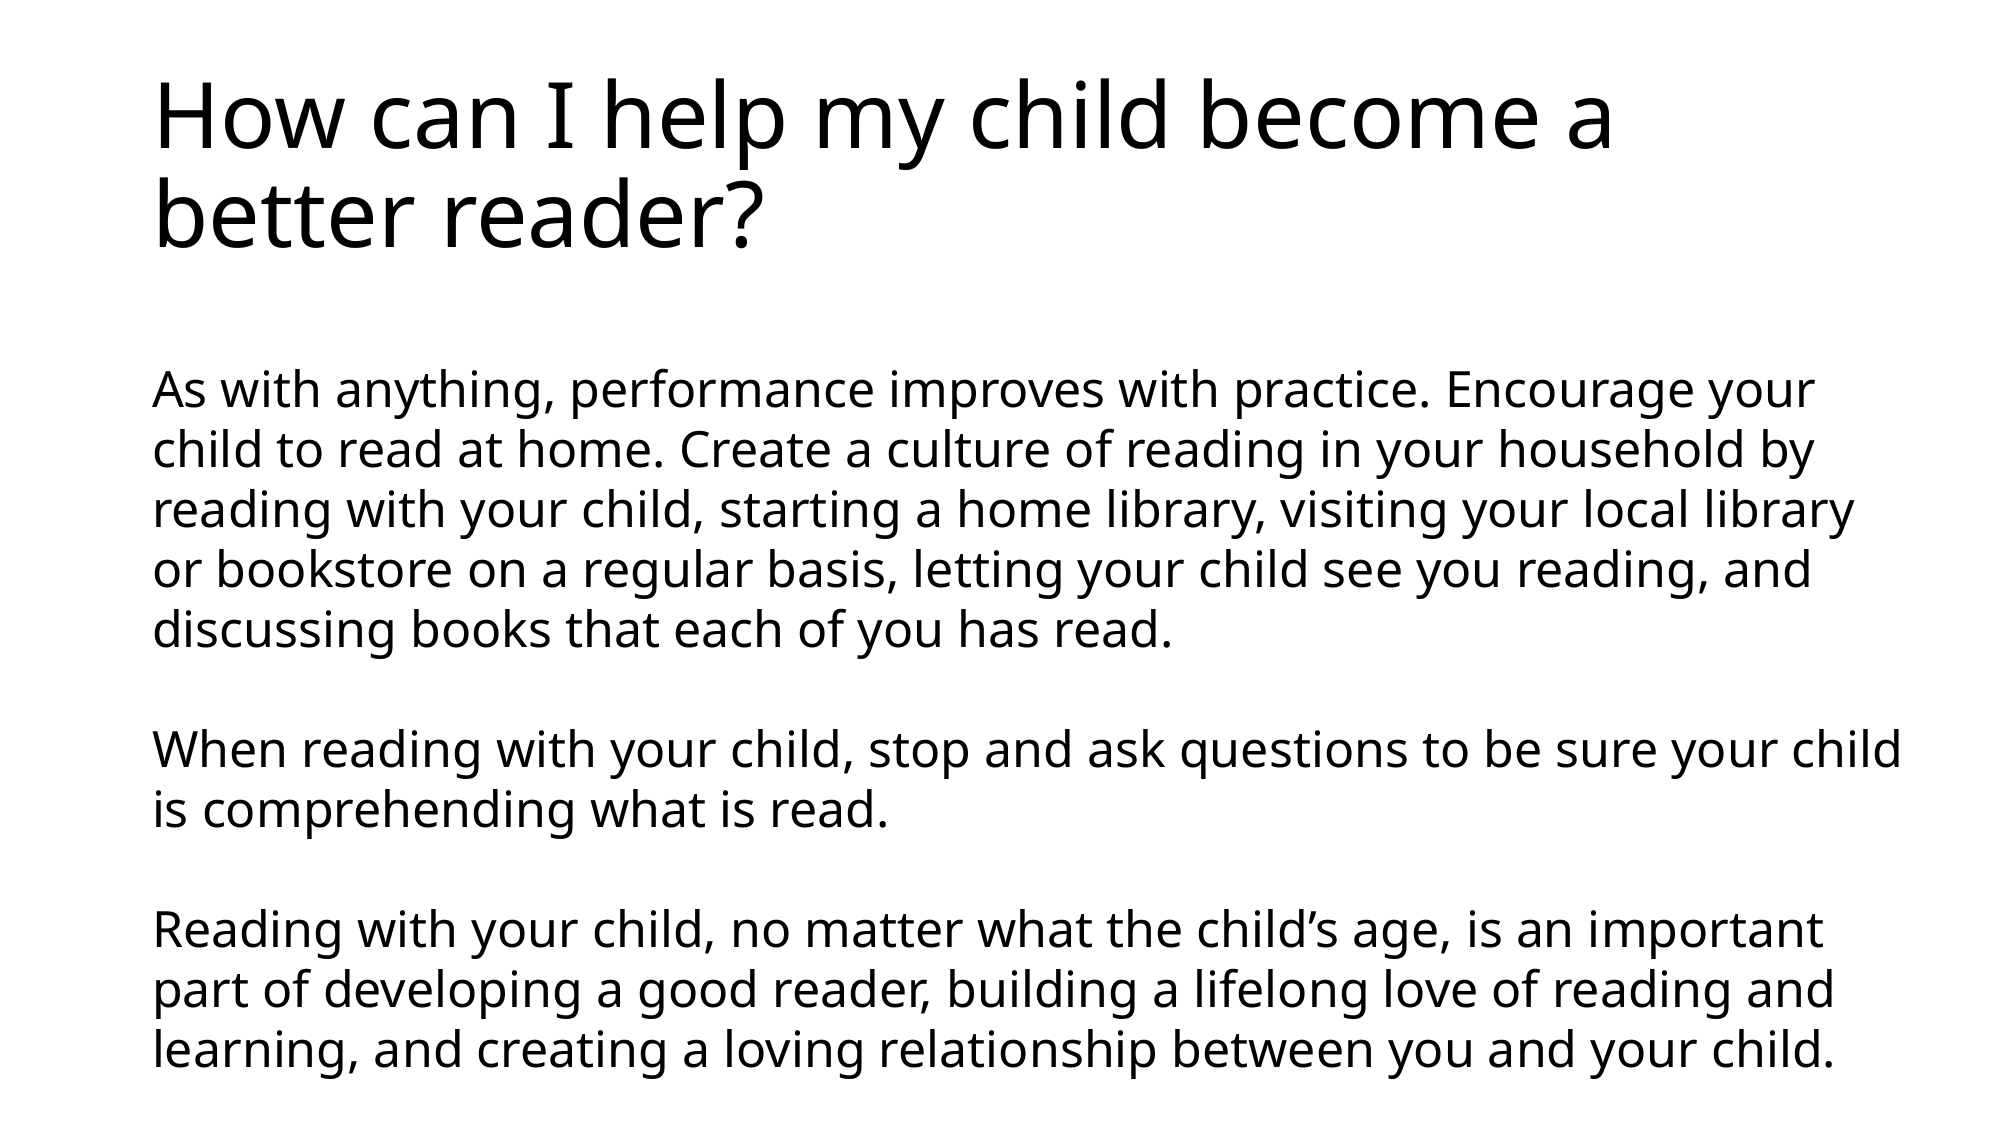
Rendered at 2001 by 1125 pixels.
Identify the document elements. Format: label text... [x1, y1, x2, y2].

text_box As with anything, performance improves with practice. Encourage your child to read at home. Create a culture of reading in your household by reading with your child, starting a home library, visiting your local library or bookstore on a regular basis, letting your child see you reading, and discussing books that each of you has read. When reading with your child, stop and ask questions to be sure your child is comprehending what is read. Reading with your child, no matter what the child’s age, is an important part of developing a good reader, building a lifelong love of reading and learning, and creating a loving relationship between you and your child. [137, 350, 1934, 1086]
title How can I help my child become a better reader? [137, 59, 1863, 278]
